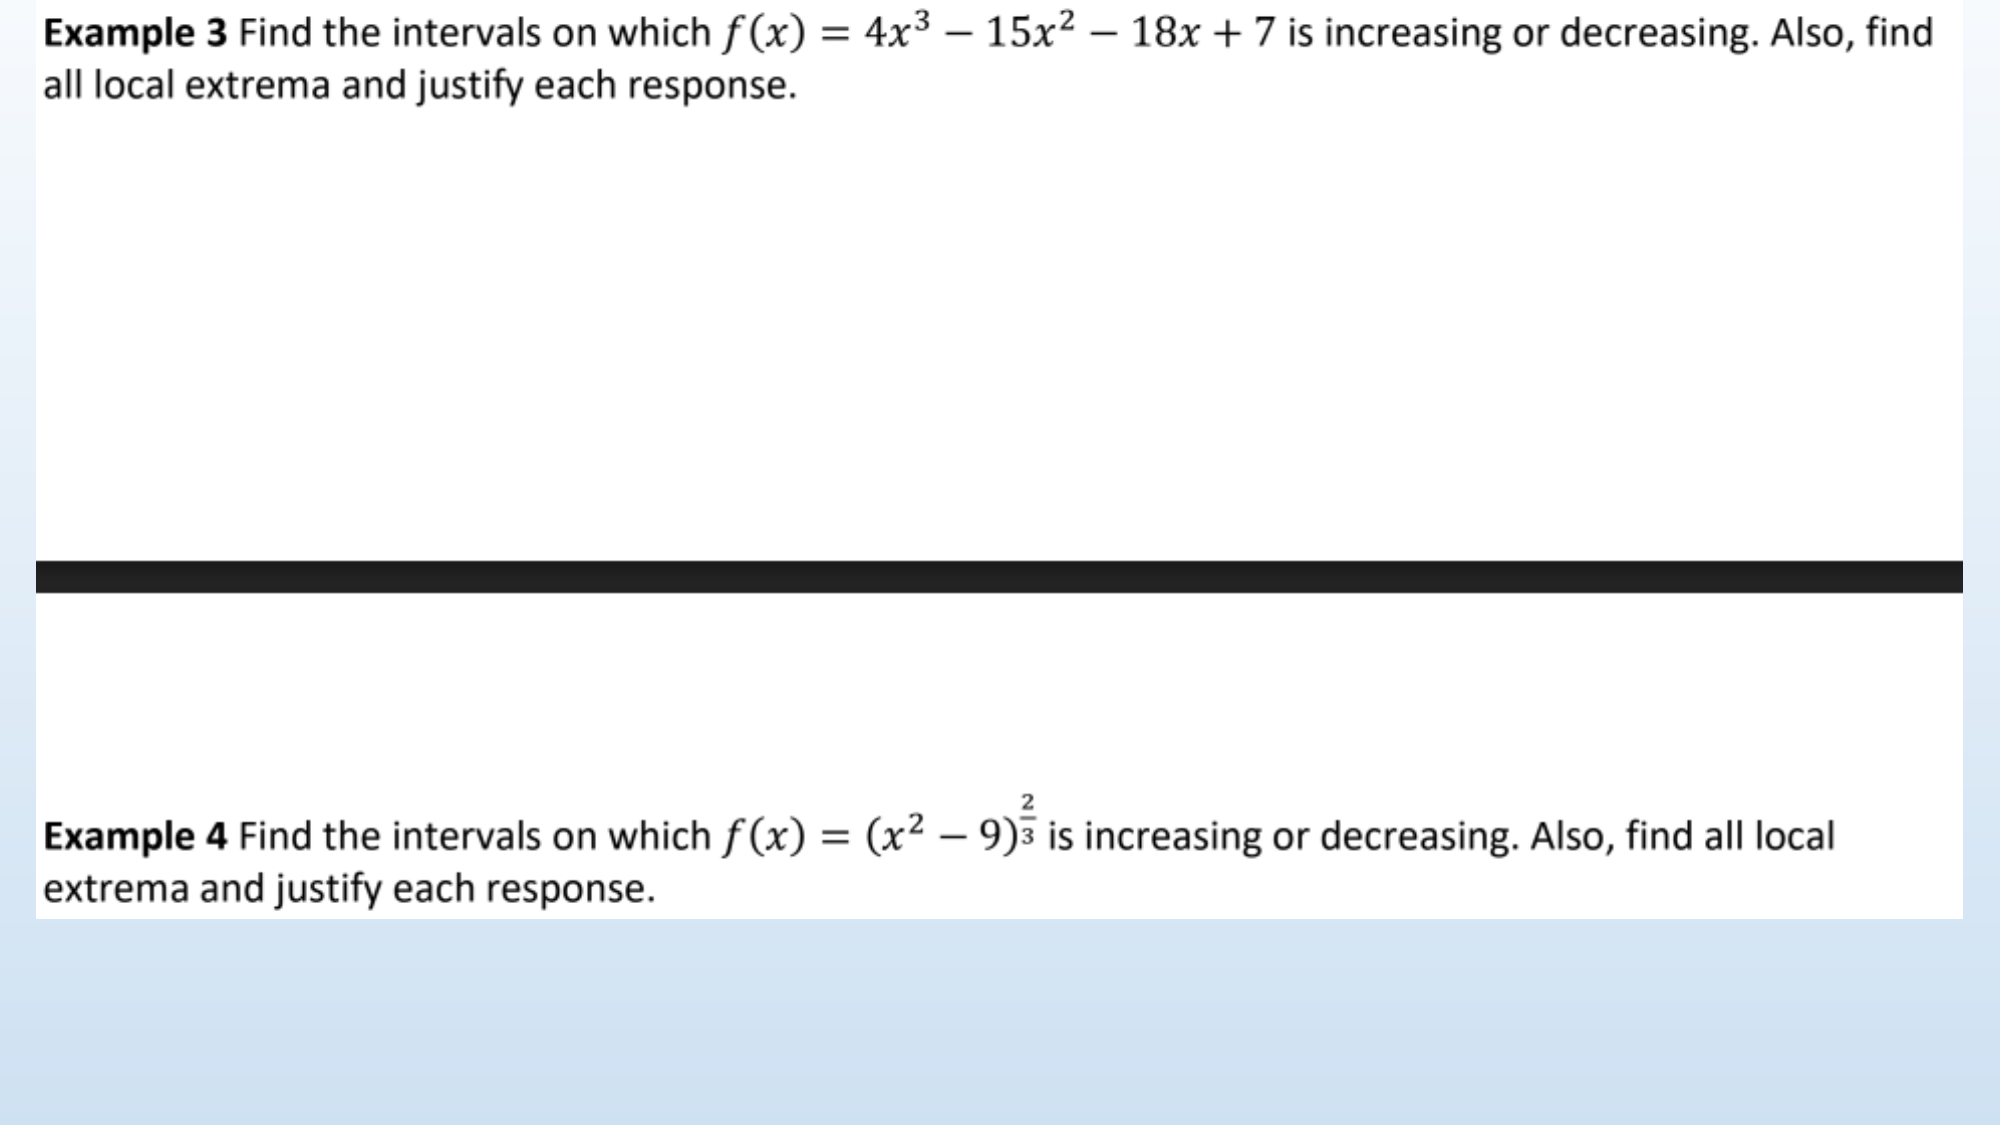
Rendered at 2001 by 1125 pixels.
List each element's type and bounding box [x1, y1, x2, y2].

picture [36, 0, 1963, 919]
